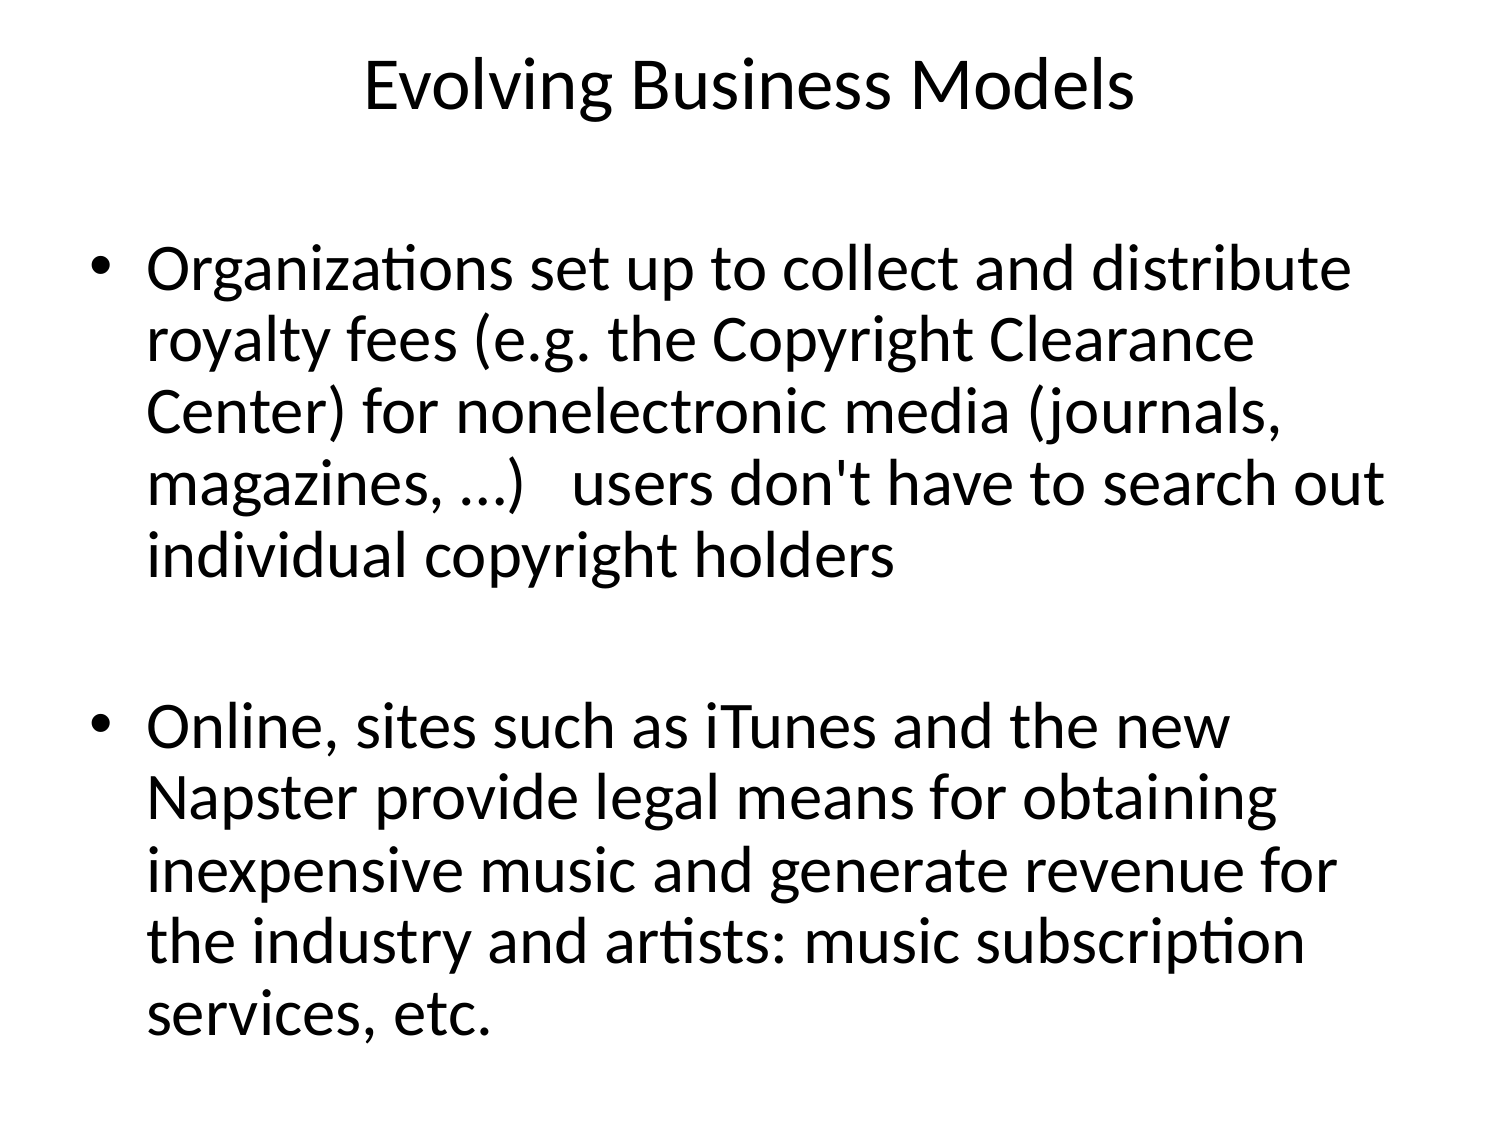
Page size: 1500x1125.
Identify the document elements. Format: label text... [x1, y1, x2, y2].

list Organizations set up to collect and distribute royalty fees (e.g. the Copyright Clearance Center) for nonelectronic media (journals, magazines, …) users don't have to search out individual copyright holders Online, sites such as iTunes and the new Napster provide legal means for obtaining inexpensive music and generate revenue for the industry and artists: music subscription services, etc. [75, 224, 1425, 1005]
title Evolving Business Models [0, 37, 1500, 163]
